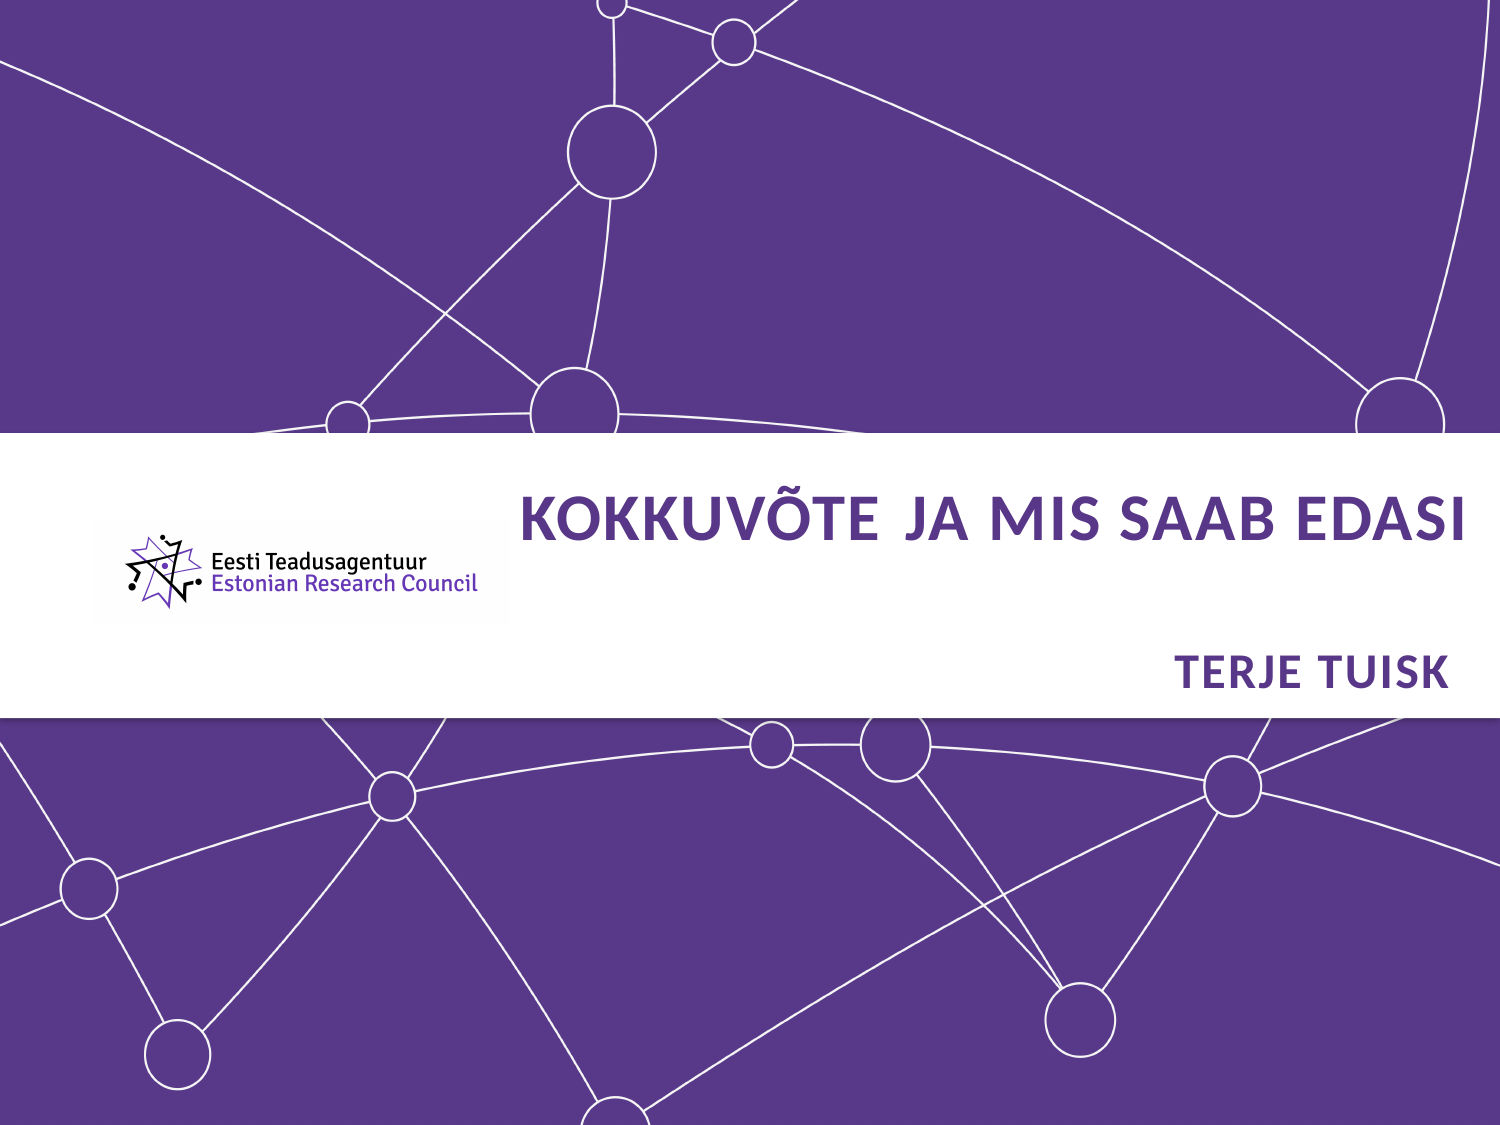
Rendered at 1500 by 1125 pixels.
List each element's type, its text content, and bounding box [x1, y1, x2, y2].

picture [92, 520, 510, 624]
picture [0, 0, 1500, 433]
picture [0, 719, 1500, 1125]
title KOKKUVÕTE ja mis saab edasi [404, 434, 1484, 602]
subtitle Terje tuisk [532, 630, 1464, 722]
